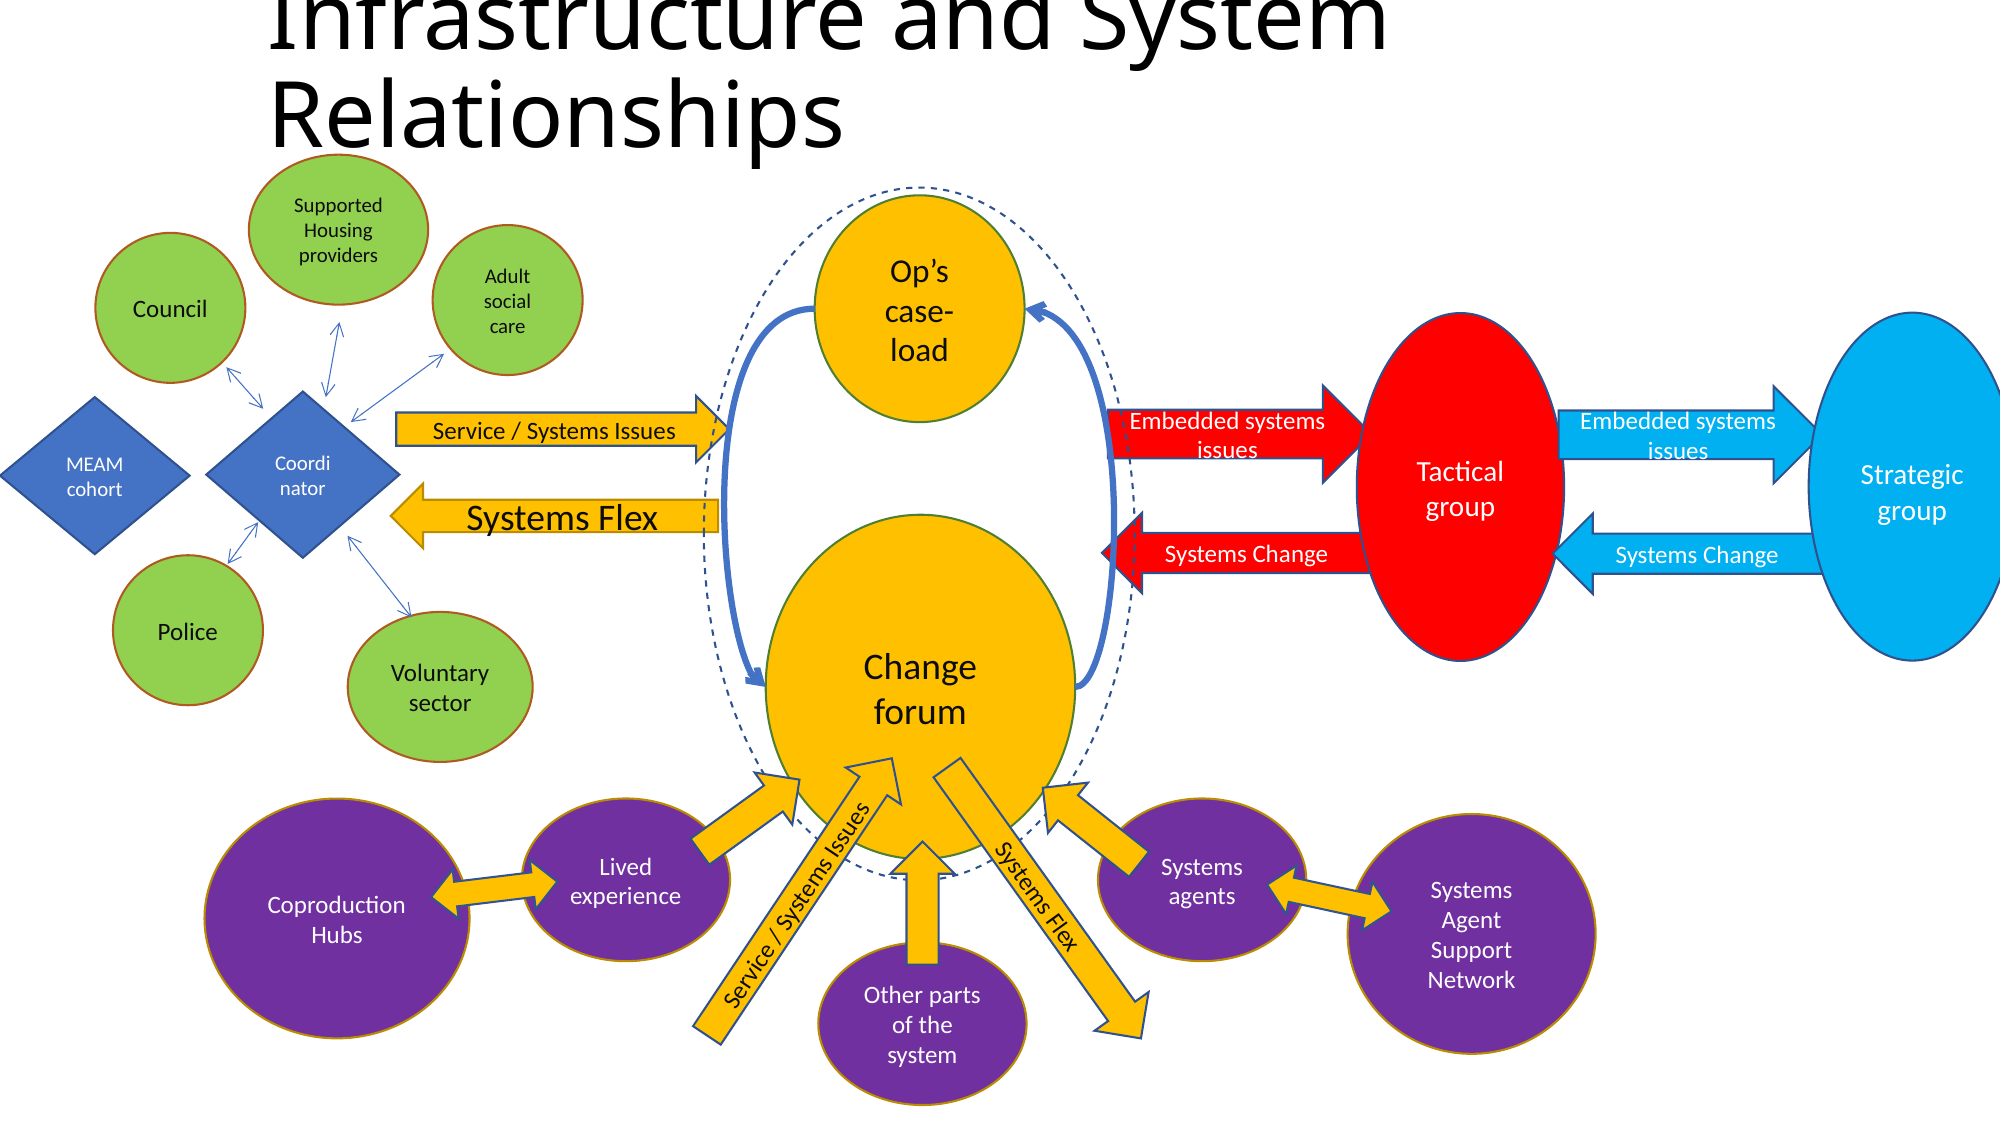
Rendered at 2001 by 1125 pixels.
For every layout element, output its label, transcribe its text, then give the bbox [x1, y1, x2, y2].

text_box Systems agents [1097, 798, 1307, 962]
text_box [276, 483, 304, 534]
text_box Service / Systems Issues [396, 395, 716, 463]
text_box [1024, 308, 1076, 687]
text_box Voluntary sector [347, 611, 533, 762]
text_box Strategic group [1808, 312, 2000, 661]
text_box [429, 857, 559, 922]
text_box Tactical group [1356, 313, 1565, 661]
text_box Other parts of the system [818, 943, 1027, 1106]
text_box MEAM cohort [0, 397, 190, 555]
text_box Adult social care [432, 225, 583, 376]
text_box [226, 367, 264, 409]
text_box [765, 308, 815, 687]
text_box Systems Flex [390, 483, 704, 549]
text_box Service / Systems Issues [693, 758, 902, 1045]
text_box [890, 841, 955, 965]
text_box Systems Change [1552, 513, 1822, 594]
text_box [227, 522, 259, 564]
text_box Council [95, 232, 246, 383]
text_box [703, 187, 1135, 880]
text_box Embedded systems issues [1121, 385, 1363, 483]
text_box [350, 353, 444, 423]
text_box [1265, 863, 1393, 933]
text_box Coordinator [206, 391, 400, 558]
text_box [690, 772, 800, 865]
text_box Supported Housing providers [248, 178, 429, 305]
text_box Police [112, 555, 263, 706]
title Infrastructure and System Relationships [252, 0, 1978, 178]
text_box Systems Flex [933, 757, 1149, 1039]
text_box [325, 322, 340, 398]
text_box Embedded systems issues [1558, 386, 1814, 484]
text_box Lived experience [522, 798, 731, 962]
text_box Systems Change [1133, 512, 1370, 594]
text_box [1042, 782, 1150, 877]
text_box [347, 535, 412, 618]
text_box Coproduction Hubs [204, 798, 470, 1039]
text_box Systems Agent Support Network [1347, 814, 1596, 1054]
